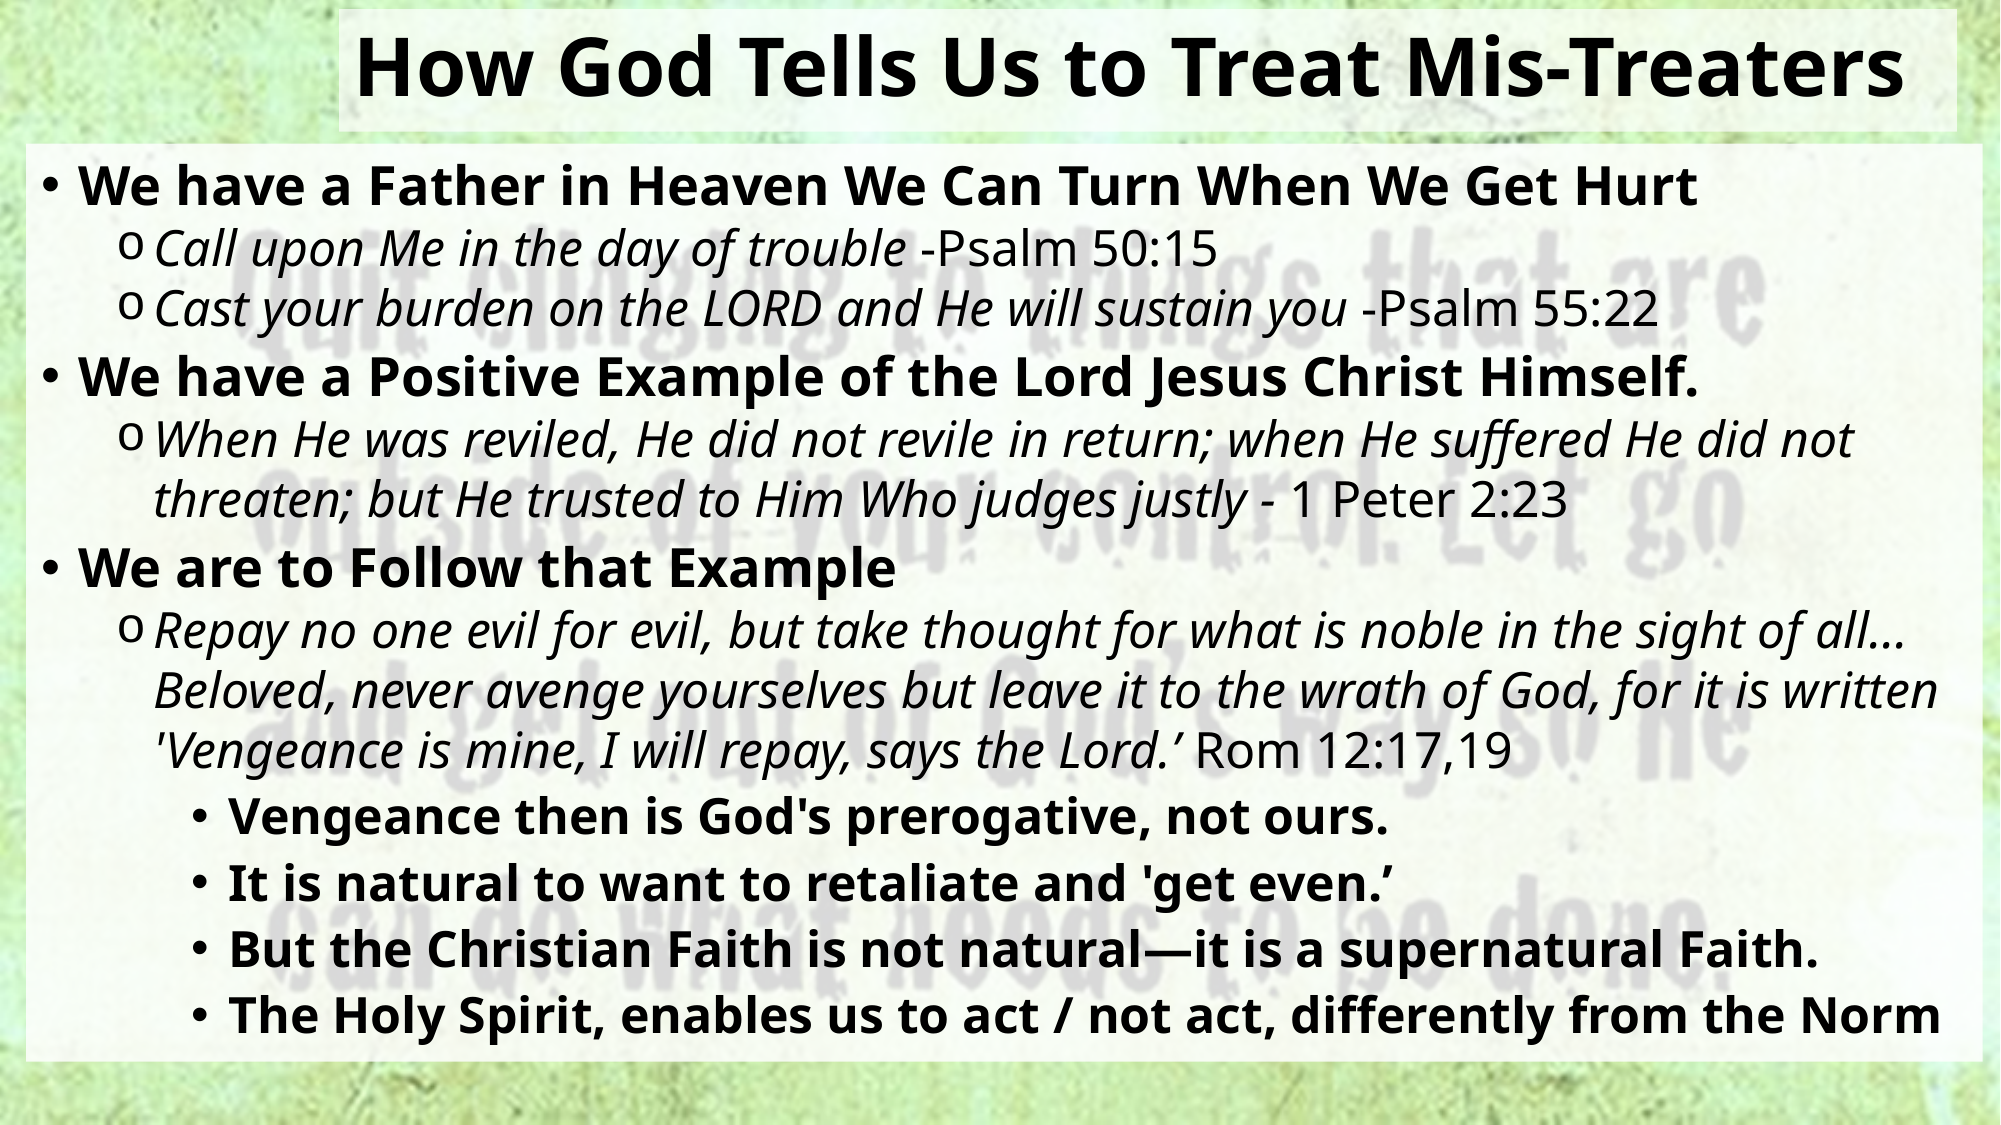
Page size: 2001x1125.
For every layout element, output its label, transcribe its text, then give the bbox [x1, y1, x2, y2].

picture [0, 0, 2001, 1125]
list We have a Father in Heaven We Can Turn When We Get Hurt Call upon Me in the day of trouble -Psalm 50:15 Cast your burden on the LORD and He will sustain you -Psalm 55:22 We have a Positive Example of the Lord Jesus Christ Himself. When He was reviled, He did not revile in return; when He suffered He did not threaten; but He trusted to Him Who judges justly - 1 Peter 2:23 We are to Follow that Example Repay no one evil for evil, but take thought for what is noble in the sight of all... Beloved, never avenge yourselves but leave it to the wrath of God, for it is written 'Vengeance is mine, I will repay, says the Lord.’ Rom 12:17,19 Vengeance then is God's prerogative, not ours. It is natural to want to retaliate and 'get even.’ But the Christian Faith is not natural—it is a supernatural Faith. The Holy Spirit, enables us to act / not act, differently from the Norm [26, 143, 1983, 1062]
title How God Tells Us to Treat Mis-Treaters [339, 9, 1957, 132]
